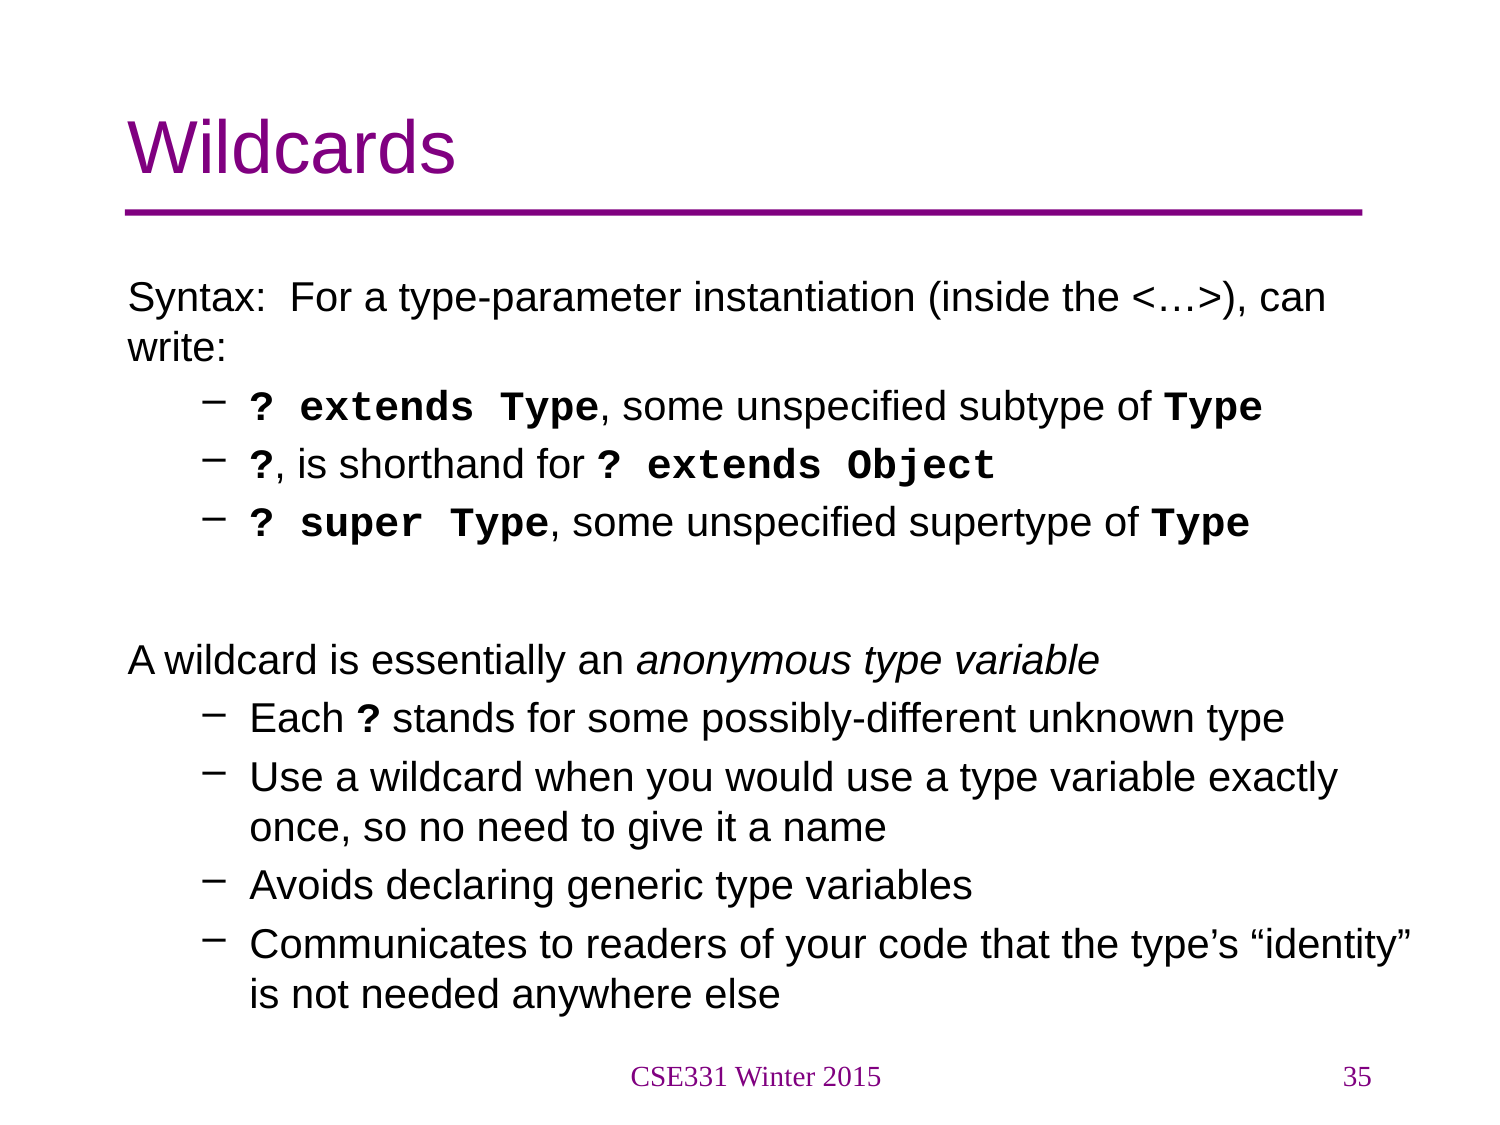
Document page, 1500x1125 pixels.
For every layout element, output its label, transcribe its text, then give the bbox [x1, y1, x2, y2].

footer CSE331 Winter 2015 [474, 1049, 1038, 1125]
title Wildcards [112, 50, 1388, 238]
slide_number 35 [1074, 1049, 1388, 1125]
list Syntax: For a type-parameter instantiation (inside the <…>), can write: ? extends Type, some unspecified subtype of Type ?, is shorthand for ? extends Object ? super Type, some unspecified supertype of Type A wildcard is essentially an anonymous type variable Each ? stands for some possibly-different unknown type Use a wildcard when you would use a type variable exactly once, so no need to give it a name Avoids declaring generic type variables Communicates to readers of your code that the type’s “identity” is not needed anywhere else [112, 262, 1438, 1000]
